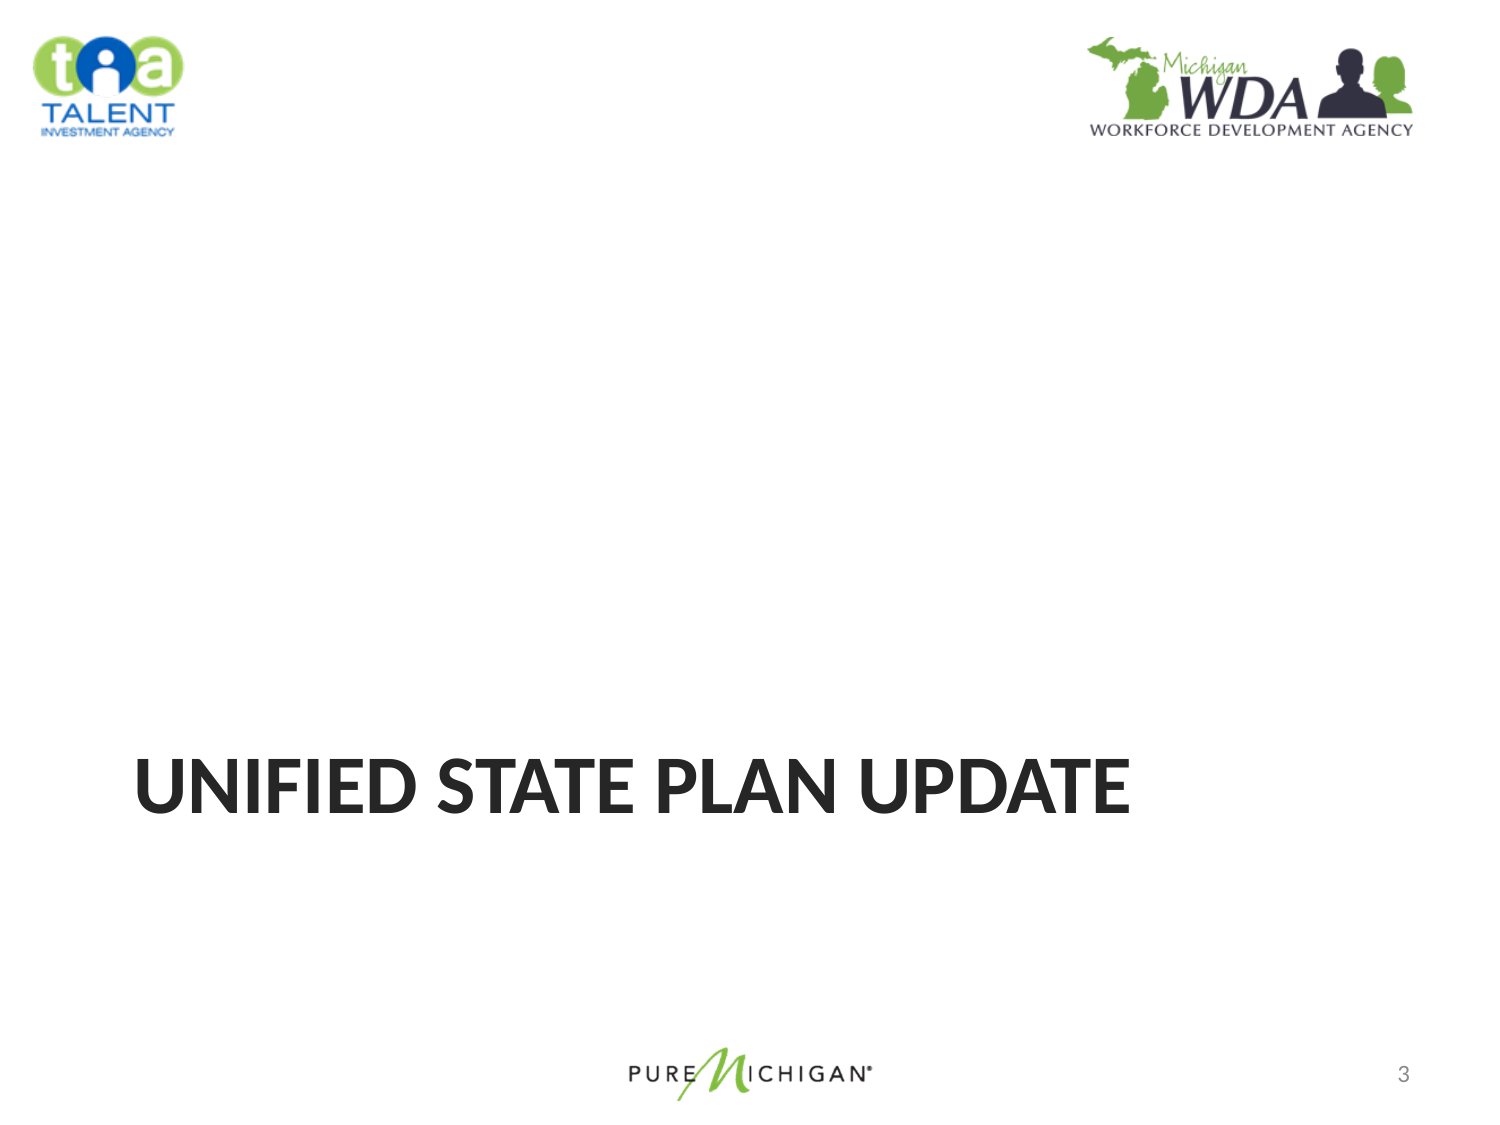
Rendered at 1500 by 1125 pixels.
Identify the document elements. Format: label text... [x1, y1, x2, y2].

slide_number 3 [1074, 1042, 1425, 1103]
picture [624, 1045, 875, 1105]
title Unified state plan update [118, 722, 1394, 947]
picture [1087, 37, 1413, 136]
picture [24, 27, 194, 146]
